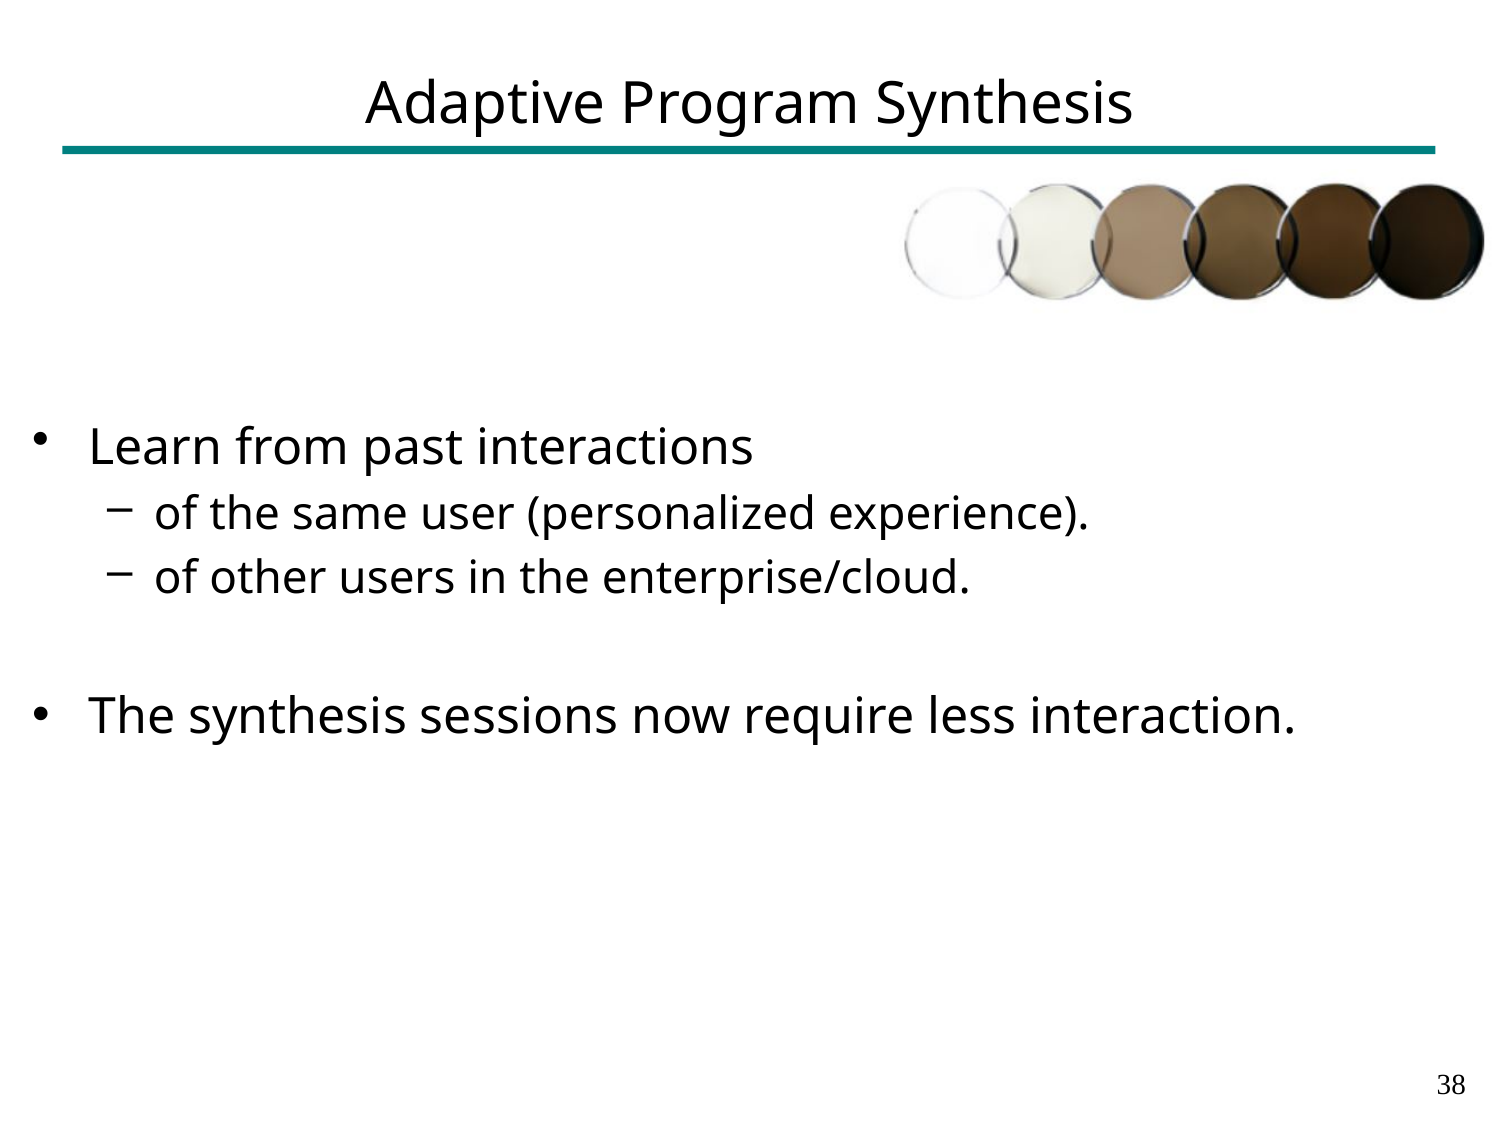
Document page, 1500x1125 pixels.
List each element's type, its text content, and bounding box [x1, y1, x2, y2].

list Learn from past interactions of the same user (personalized experience). of other users in the enterprise/cloud. The synthesis sessions now require less interaction. [16, 407, 1482, 919]
slide_number 37 [1168, 1057, 1482, 1121]
picture [890, 168, 1500, 316]
title Adaptive Program Synthesis [112, 49, 1388, 151]
